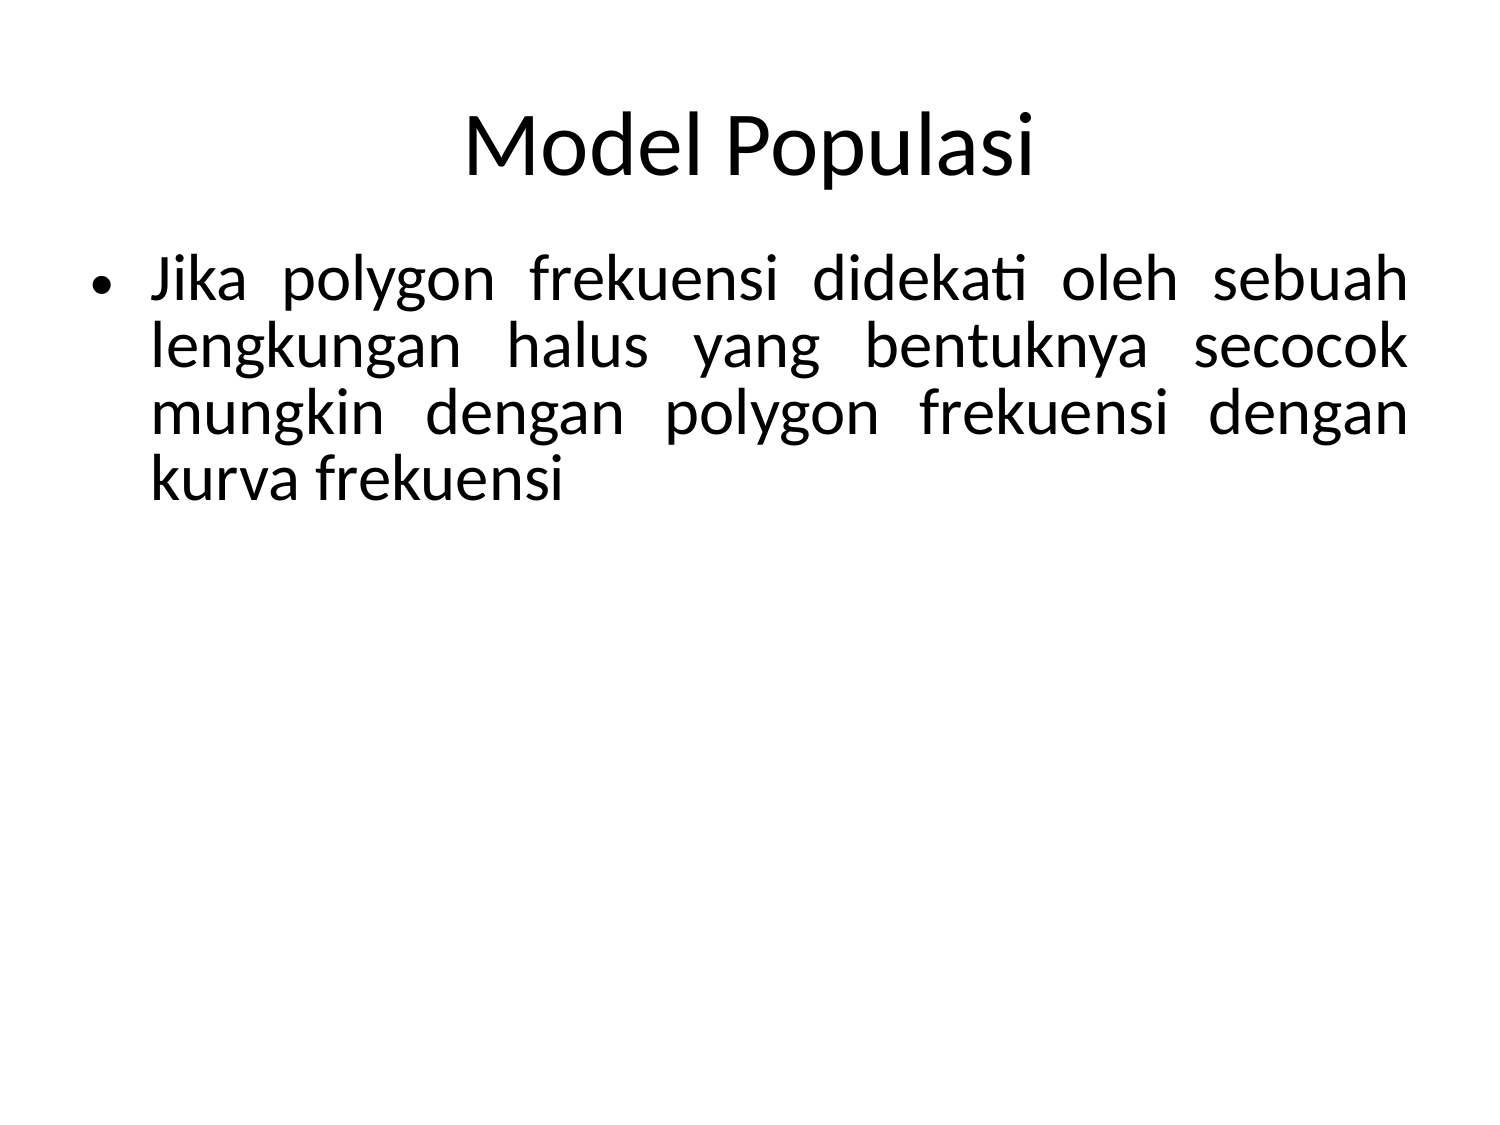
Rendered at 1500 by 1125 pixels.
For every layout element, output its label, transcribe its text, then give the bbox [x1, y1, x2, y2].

title Model Populasi [75, 45, 1425, 233]
list Jika polygon frekuensi didekati oleh sebuah lengkungan halus yang bentuknya secocok mungkin dengan polygon frekuensi dengan kurva frekuensi [75, 243, 1425, 538]
